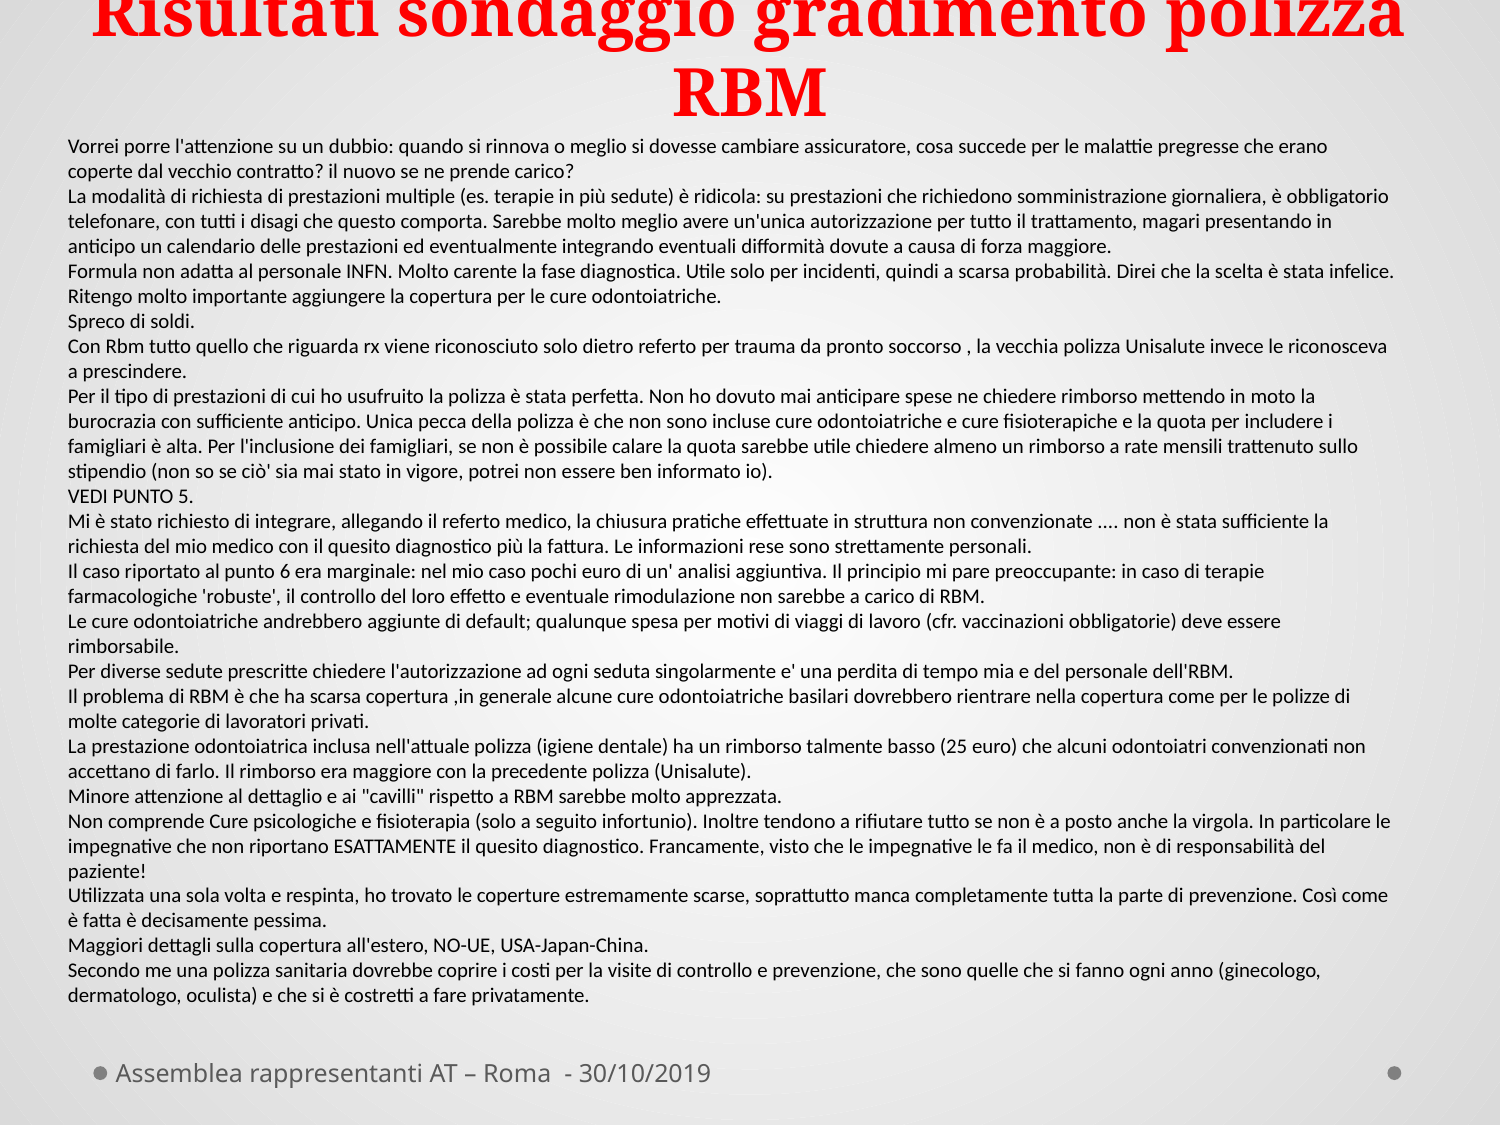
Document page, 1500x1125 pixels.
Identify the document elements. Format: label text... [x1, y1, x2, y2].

footer Assemblea rappresentanti AT – Roma - 30/10/2019 [108, 1042, 1058, 1103]
text_box Vorrei porre l'attenzione su un dubbio: quando si rinnova o meglio si dovesse cambiare assicuratore, cosa succede per le malattie pregresse che erano coperte dal vecchio contratto? il nuovo se ne prende carico? La modalità di richiesta di prestazioni multiple (es. terapie in più sedute) è ridicola: su prestazioni che richiedono somministrazione giornaliera, è obbligatorio telefonare, con tutti i disagi che questo comporta. Sarebbe molto meglio avere un'unica autorizzazione per tutto il trattamento, magari presentando in anticipo un calendario delle prestazioni ed eventualmente integrando eventuali difformità dovute a causa di forza maggiore. Formula non adatta al personale INFN. Molto carente la fase diagnostica. Utile solo per incidenti, quindi a scarsa probabilità. Direi che la scelta è stata infelice. Ritengo molto importante aggiungere la copertura per le cure odontoiatriche. Spreco di soldi. Con Rbm tutto quello che riguarda rx viene riconosciuto solo dietro referto per trauma da pronto soccorso , la vecchia polizza Unisalute invece le riconosceva a prescindere. Per il tipo di prestazioni di cui ho usufruito la polizza è stata perfetta. Non ho dovuto mai anticipare spese ne chiedere rimborso mettendo in moto la burocrazia con sufficiente anticipo. Unica pecca della polizza è che non sono incluse cure odontoiatriche e cure fisioterapiche e la quota per includere i famigliari è alta. Per l'inclusione dei famigliari, se non è possibile calare la quota sarebbe utile chiedere almeno un rimborso a rate mensili trattenuto sullo stipendio (non so se ciò' sia mai stato in vigore, potrei non essere ben informato io). VEDI PUNTO 5. Mi è stato richiesto di integrare, allegando il referto medico, la chiusura pratiche effettuate in struttura non convenzionate .... non è stata sufficiente la richiesta del mio medico con il quesito diagnostico più la fattura. Le informazioni rese sono strettamente personali. Il caso riportato al punto 6 era marginale: nel mio caso pochi euro di un' analisi aggiuntiva. Il principio mi pare preoccupante: in caso di terapie farmacologiche 'robuste', il controllo del loro effetto e eventuale rimodulazione non sarebbe a carico di RBM. Le cure odontoiatriche andrebbero aggiunte di default; qualunque spesa per motivi di viaggi di lavoro (cfr. vaccinazioni obbligatorie) deve essere rimborsabile. Per diverse sedute prescritte chiedere l'autorizzazione ad ogni seduta singolarmente e' una perdita di tempo mia e del personale dell'RBM. Il problema di RBM è che ha scarsa copertura ,in generale alcune cure odontoiatriche basilari dovrebbero rientrare nella copertura come per le polizze di molte categorie di lavoratori privati. La prestazione odontoiatrica inclusa nell'attuale polizza (igiene dentale) ha un rimborso talmente basso (25 euro) che alcuni odontoiatri convenzionati non accettano di farlo. Il rimborso era maggiore con la precedente polizza (Unisalute). Minore attenzione al dettaglio e ai "cavilli" rispetto a RBM sarebbe molto apprezzata. Non comprende Cure psicologiche e fisioterapia (solo a seguito infortunio). Inoltre tendono a rifiutare tutto se non è a posto anche la virgola. In particolare le impegnative che non riportano ESATTAMENTE il quesito diagnostico. Francamente, visto che le impegnative le fa il medico, non è di responsabilità del paziente! Utilizzata una sola volta e respinta, ho trovato le coperture estremamente scarse, soprattutto manca completamente tutta la parte di prevenzione. Così come è fatta è decisamente pessima. Maggiori dettagli sulla copertura all'estero, NO-UE, USA-Japan-China. Secondo me una polizza sanitaria dovrebbe coprire i costi per la visite di controllo e prevenzione, che sono quelle che si fanno ogni anno (ginecologo, dermatologo, oculista) e che si è costretti a fare privatamente. [53, 125, 1412, 1040]
title Risultati sondaggio gradimento polizza RBM [0, 49, 1500, 138]
